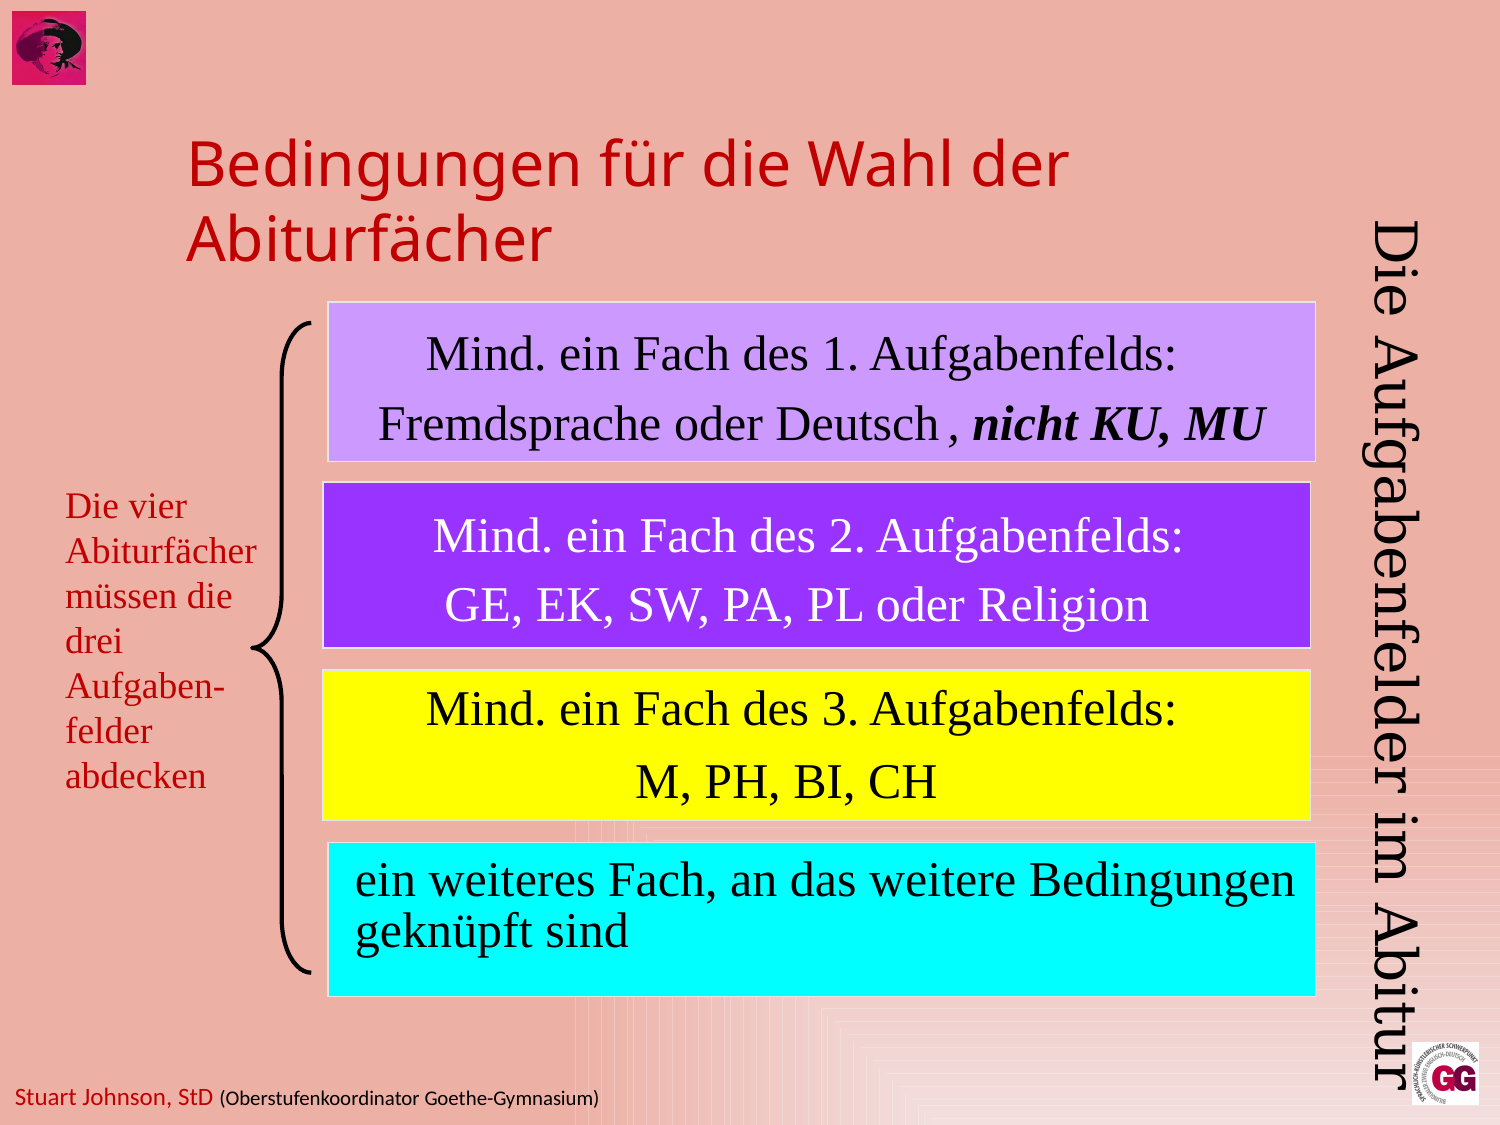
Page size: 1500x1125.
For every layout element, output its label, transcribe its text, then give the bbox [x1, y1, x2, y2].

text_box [323, 669, 1311, 821]
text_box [327, 301, 1316, 462]
picture [1451, 1042, 1479, 1105]
picture [12, 11, 86, 85]
text_box Die vier Abiturfächer müssen die drei Aufgaben-felder abdecken [50, 473, 293, 804]
text_box Bedingungen für die Wahl der Abiturfächer [171, 116, 1455, 281]
text_box [281, 322, 312, 973]
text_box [327, 842, 1316, 997]
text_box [323, 482, 1311, 649]
title Die Aufgabenfelder im Abitur [1338, 281, 1451, 1125]
